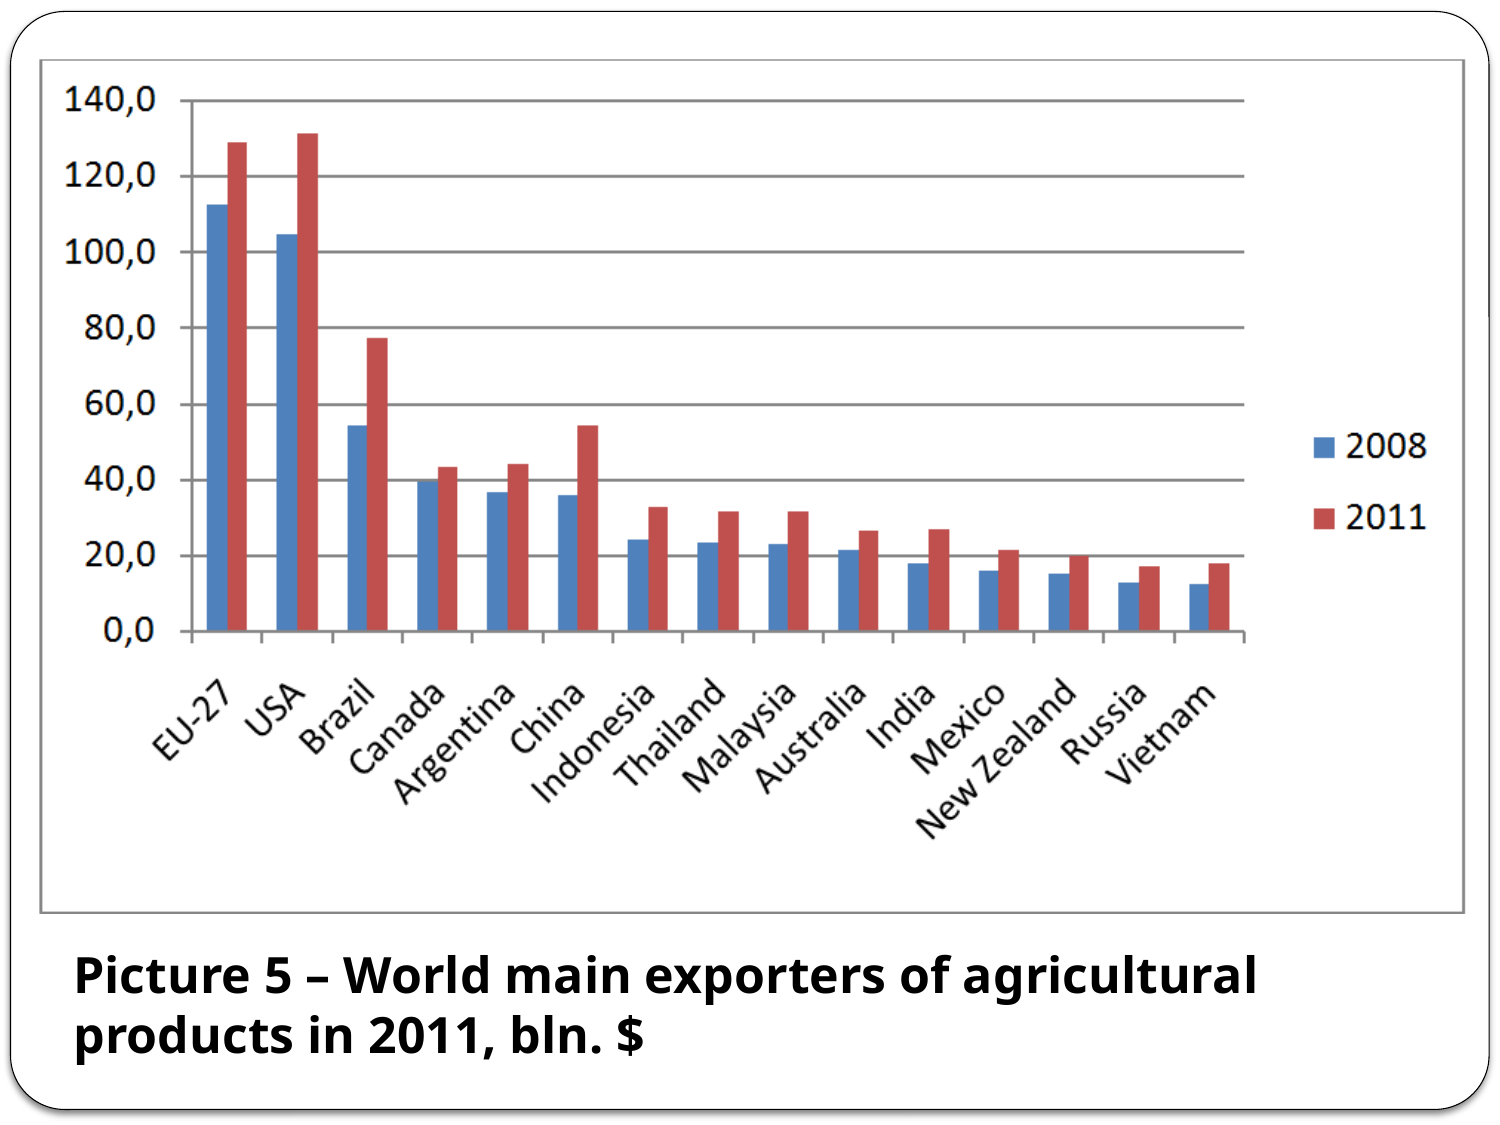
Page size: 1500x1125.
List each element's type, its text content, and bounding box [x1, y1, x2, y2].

title Picture 5 – World main exporters of agricultural products in 2011, bln. $ [58, 924, 1430, 1079]
picture [34, 58, 1469, 915]
